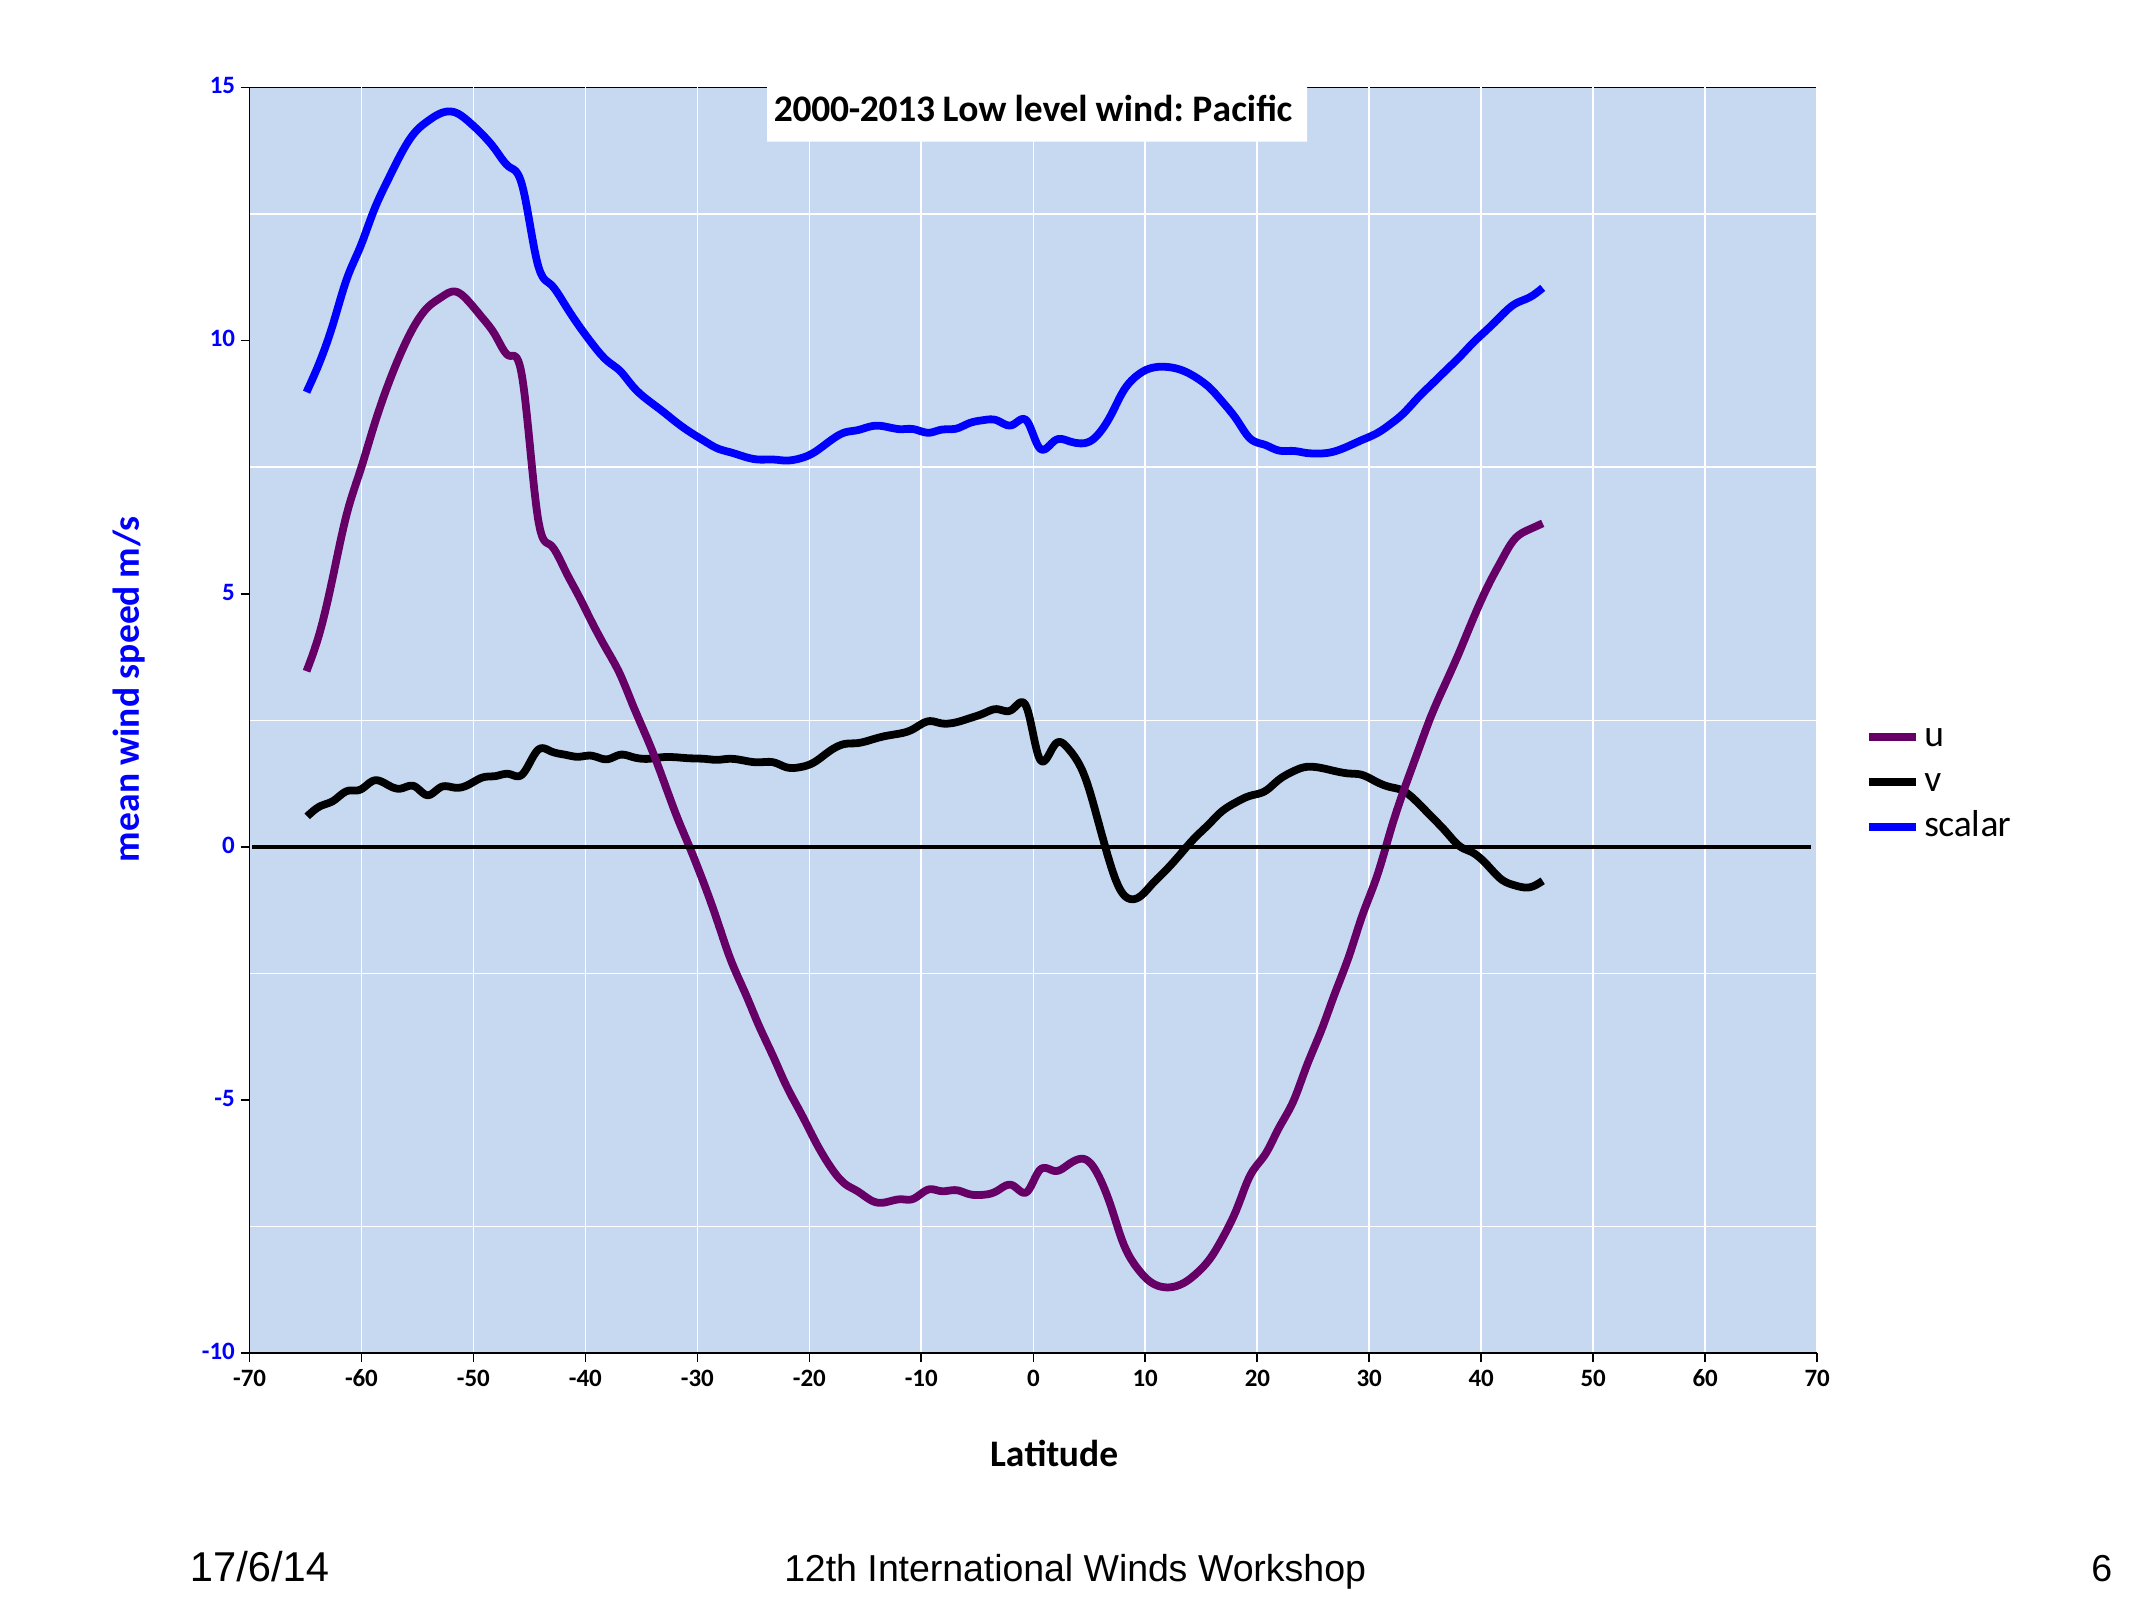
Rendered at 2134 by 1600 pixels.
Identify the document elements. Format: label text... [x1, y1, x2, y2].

slide_number 6 [1688, 1493, 2134, 1600]
chart [38, 43, 2036, 1521]
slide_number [37, 1527, 483, 1600]
footer 12th International Winds Workshop [737, 1529, 1414, 1600]
